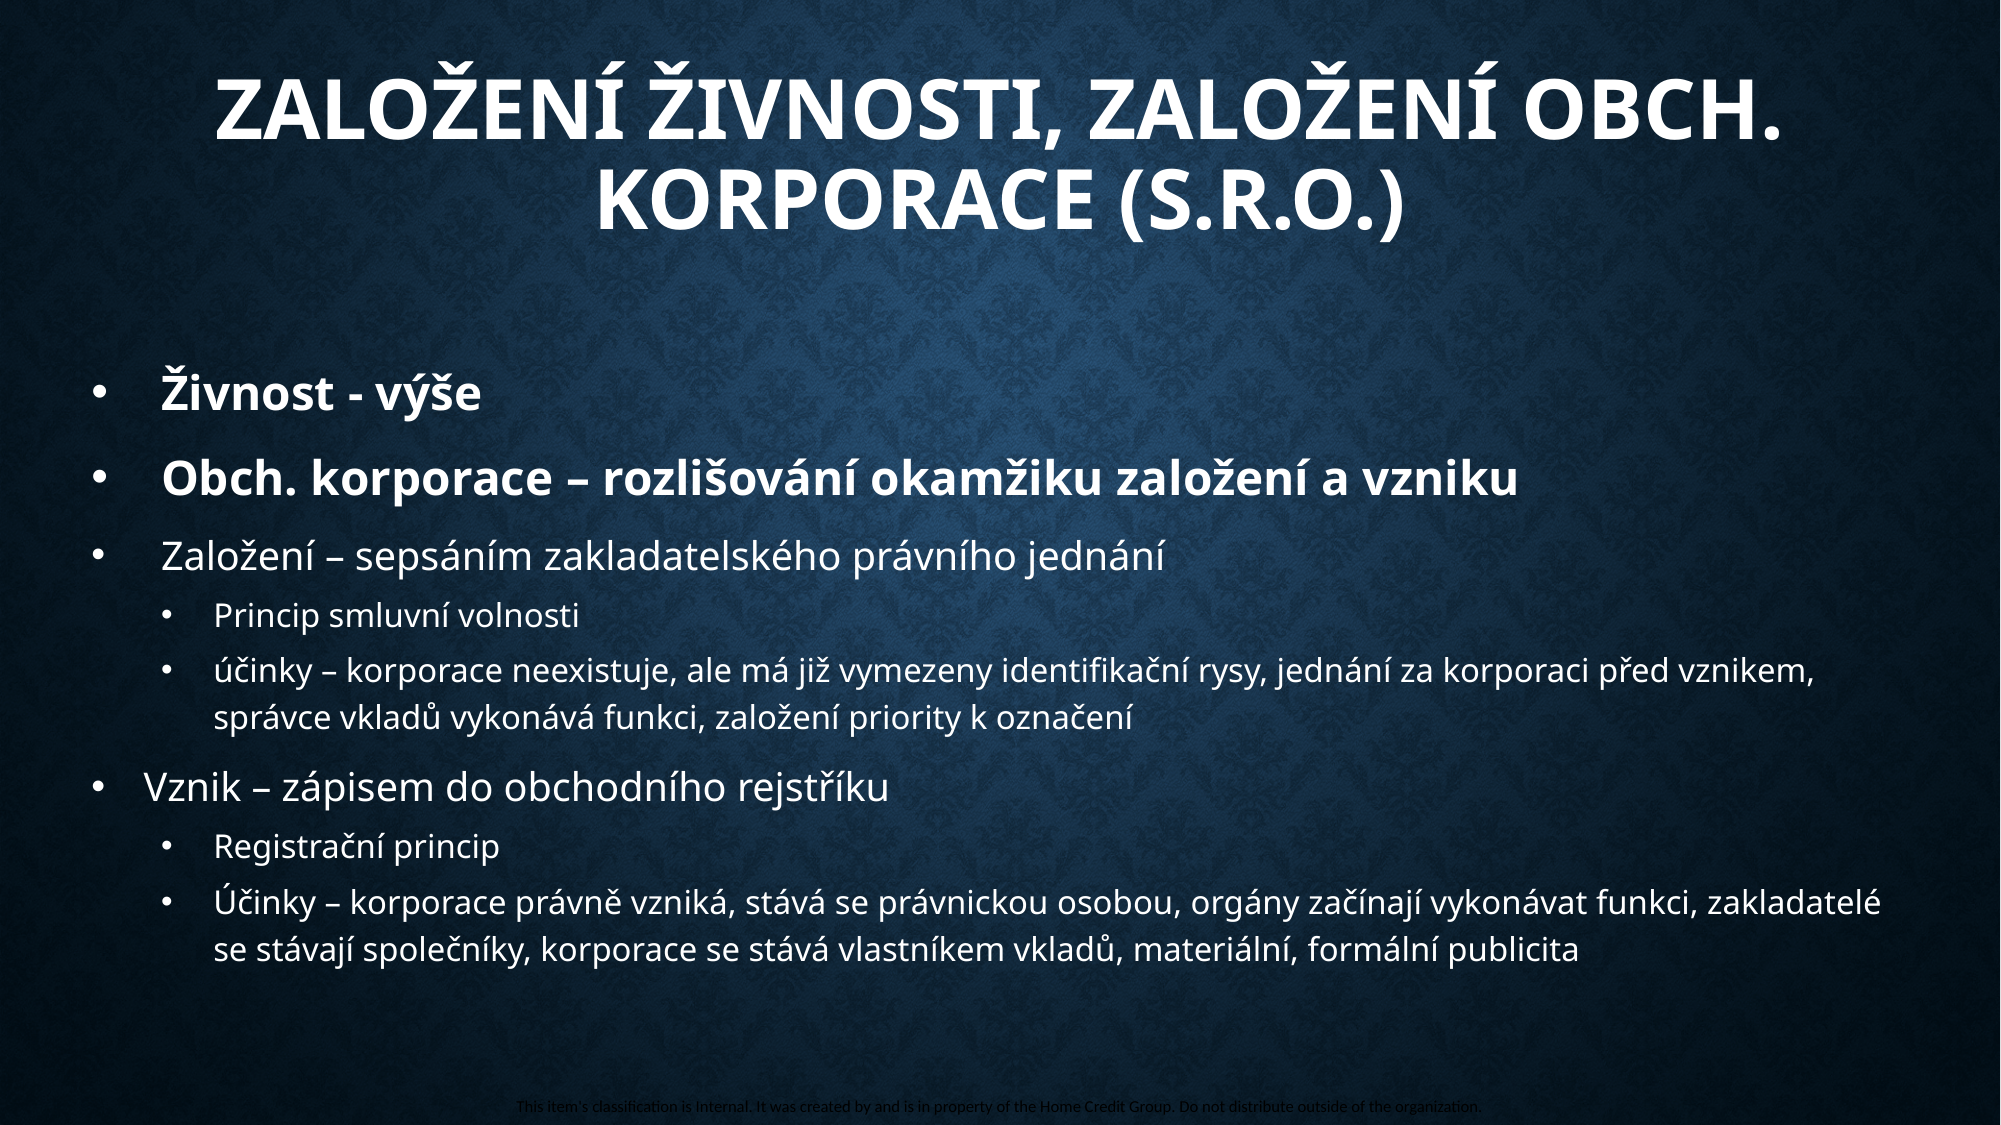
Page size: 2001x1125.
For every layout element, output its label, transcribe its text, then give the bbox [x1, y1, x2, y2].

subtitle Živnost - výše Obch. korporace – rozlišování okamžiku založení a vzniku Založení – sepsáním zakladatelského právního jednání Princip smluvní volnosti účinky – korporace neexistuje, ale má již vymezeny identifikační rysy, jednání za korporaci před vznikem, správce vkladů vykonává funkci, založení priority k označení Vznik – zápisem do obchodního rejstříku Registrační princip Účinky – korporace právně vzniká, stává se právnickou osobou, orgány začínají vykonávat funkci, zakladatelé se stávají společníky, korporace se stává vlastníkem vkladů, materiální, formální publicita [76, 343, 1924, 981]
title Založení živnosti, založení obch. korporace (s.r.o.) [168, 0, 1832, 255]
